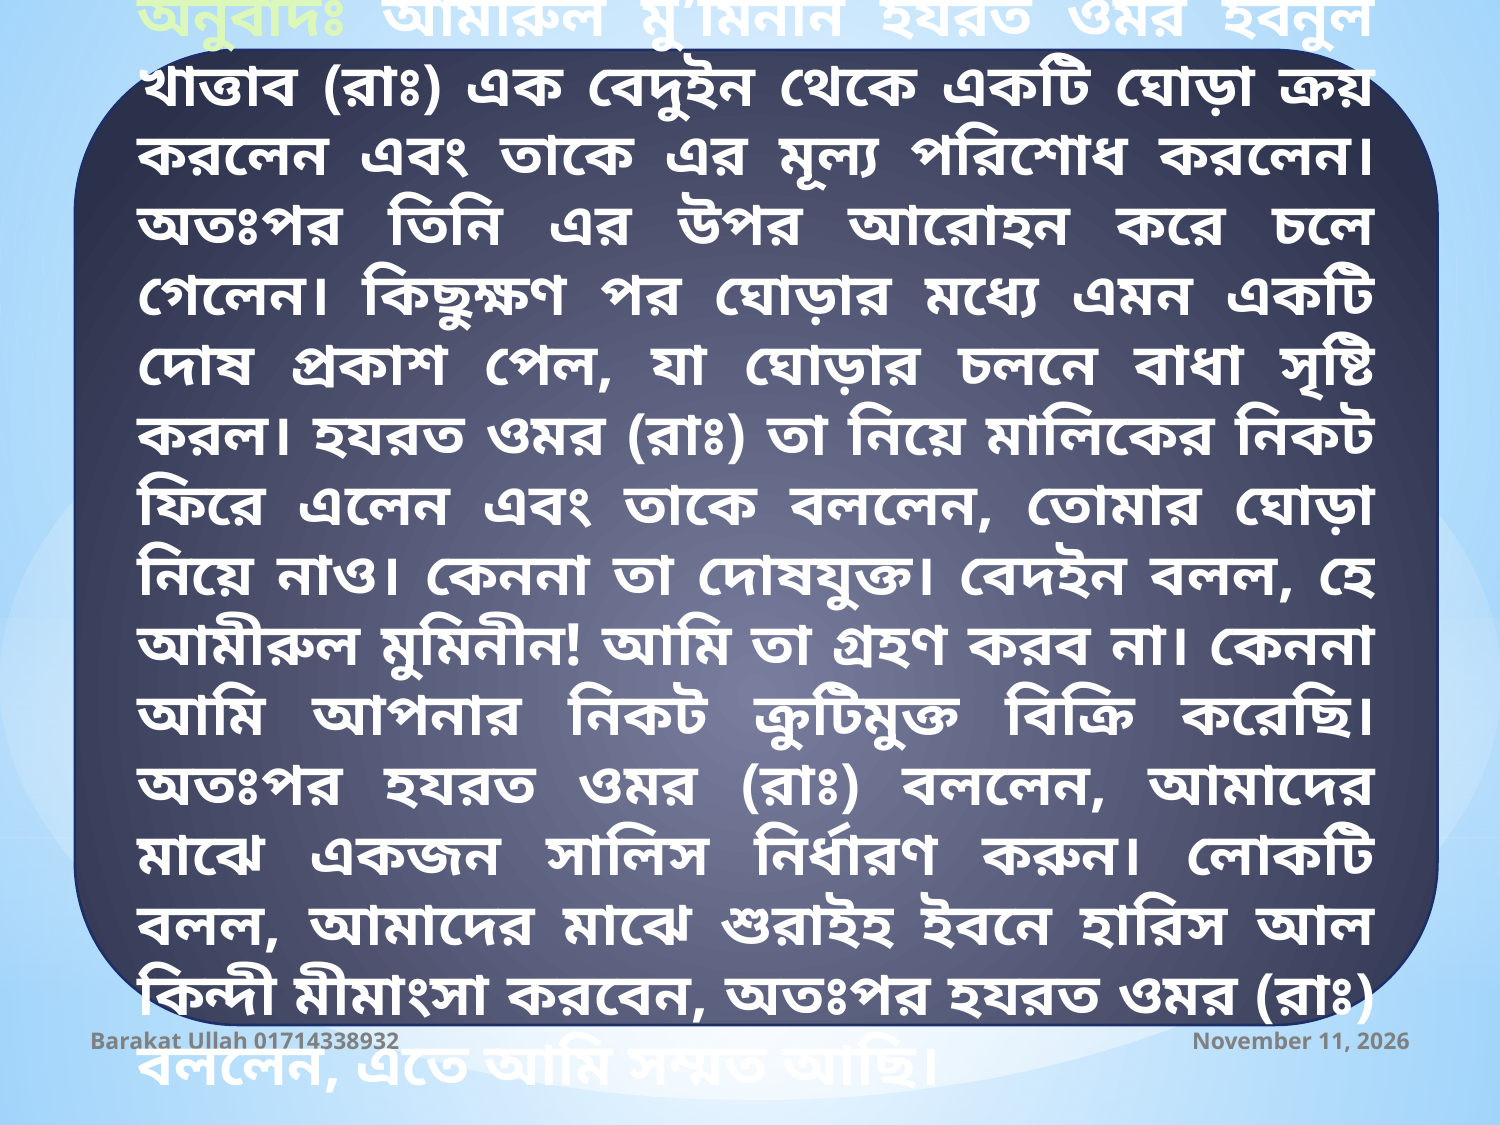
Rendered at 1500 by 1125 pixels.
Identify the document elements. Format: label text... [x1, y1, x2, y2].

footer Barakat Ullah 01714338932 [75, 1012, 625, 1073]
text_box অনুবাদঃ আমীরুল মু’মিনীন হযরত ওমর ইবনুল খাত্তাব (রাঃ) এক বেদুইন থেকে একটি ঘোড়া ক্রয় করলেন এবং তাকে এর মূল্য পরিশোধ করলেন। অতঃপর তিনি এর উপর আরোহন করে চলে গেলেন। কিছুক্ষণ পর ঘোড়ার মধ্যে এমন একটি দোষ প্রকাশ পেল, যা ঘোড়ার চলনে বাধা সৃষ্টি করল। হযরত ওমর (রাঃ) তা নিয়ে মালিকের নিকট ফিরে এলেন এবং তাকে বললেন, তোমার ঘোড়া নিয়ে নাও। কেননা তা দোষযুক্ত। বেদইন বলল, হে আমীরুল মুমিনীন! আমি তা গ্রহণ করব না। কেননা আমি আপনার নিকট ক্রুটিমুক্ত বিক্রি করেছি। অতঃপর হযরত ওমর (রাঃ) বললেন, আমাদের মাঝে একজন সালিস নির্ধারণ করুন। লোকটি বলল, আমাদের মাঝে শুরাইহ ইবনে হারিস আল কিন্দী মীমাংসা করবেন, অতঃপর হযরত ওমর (রাঃ) বললেন, এতে আমি সম্মত আছি। [73, 48, 1439, 1027]
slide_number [1012, 1012, 1425, 1073]
